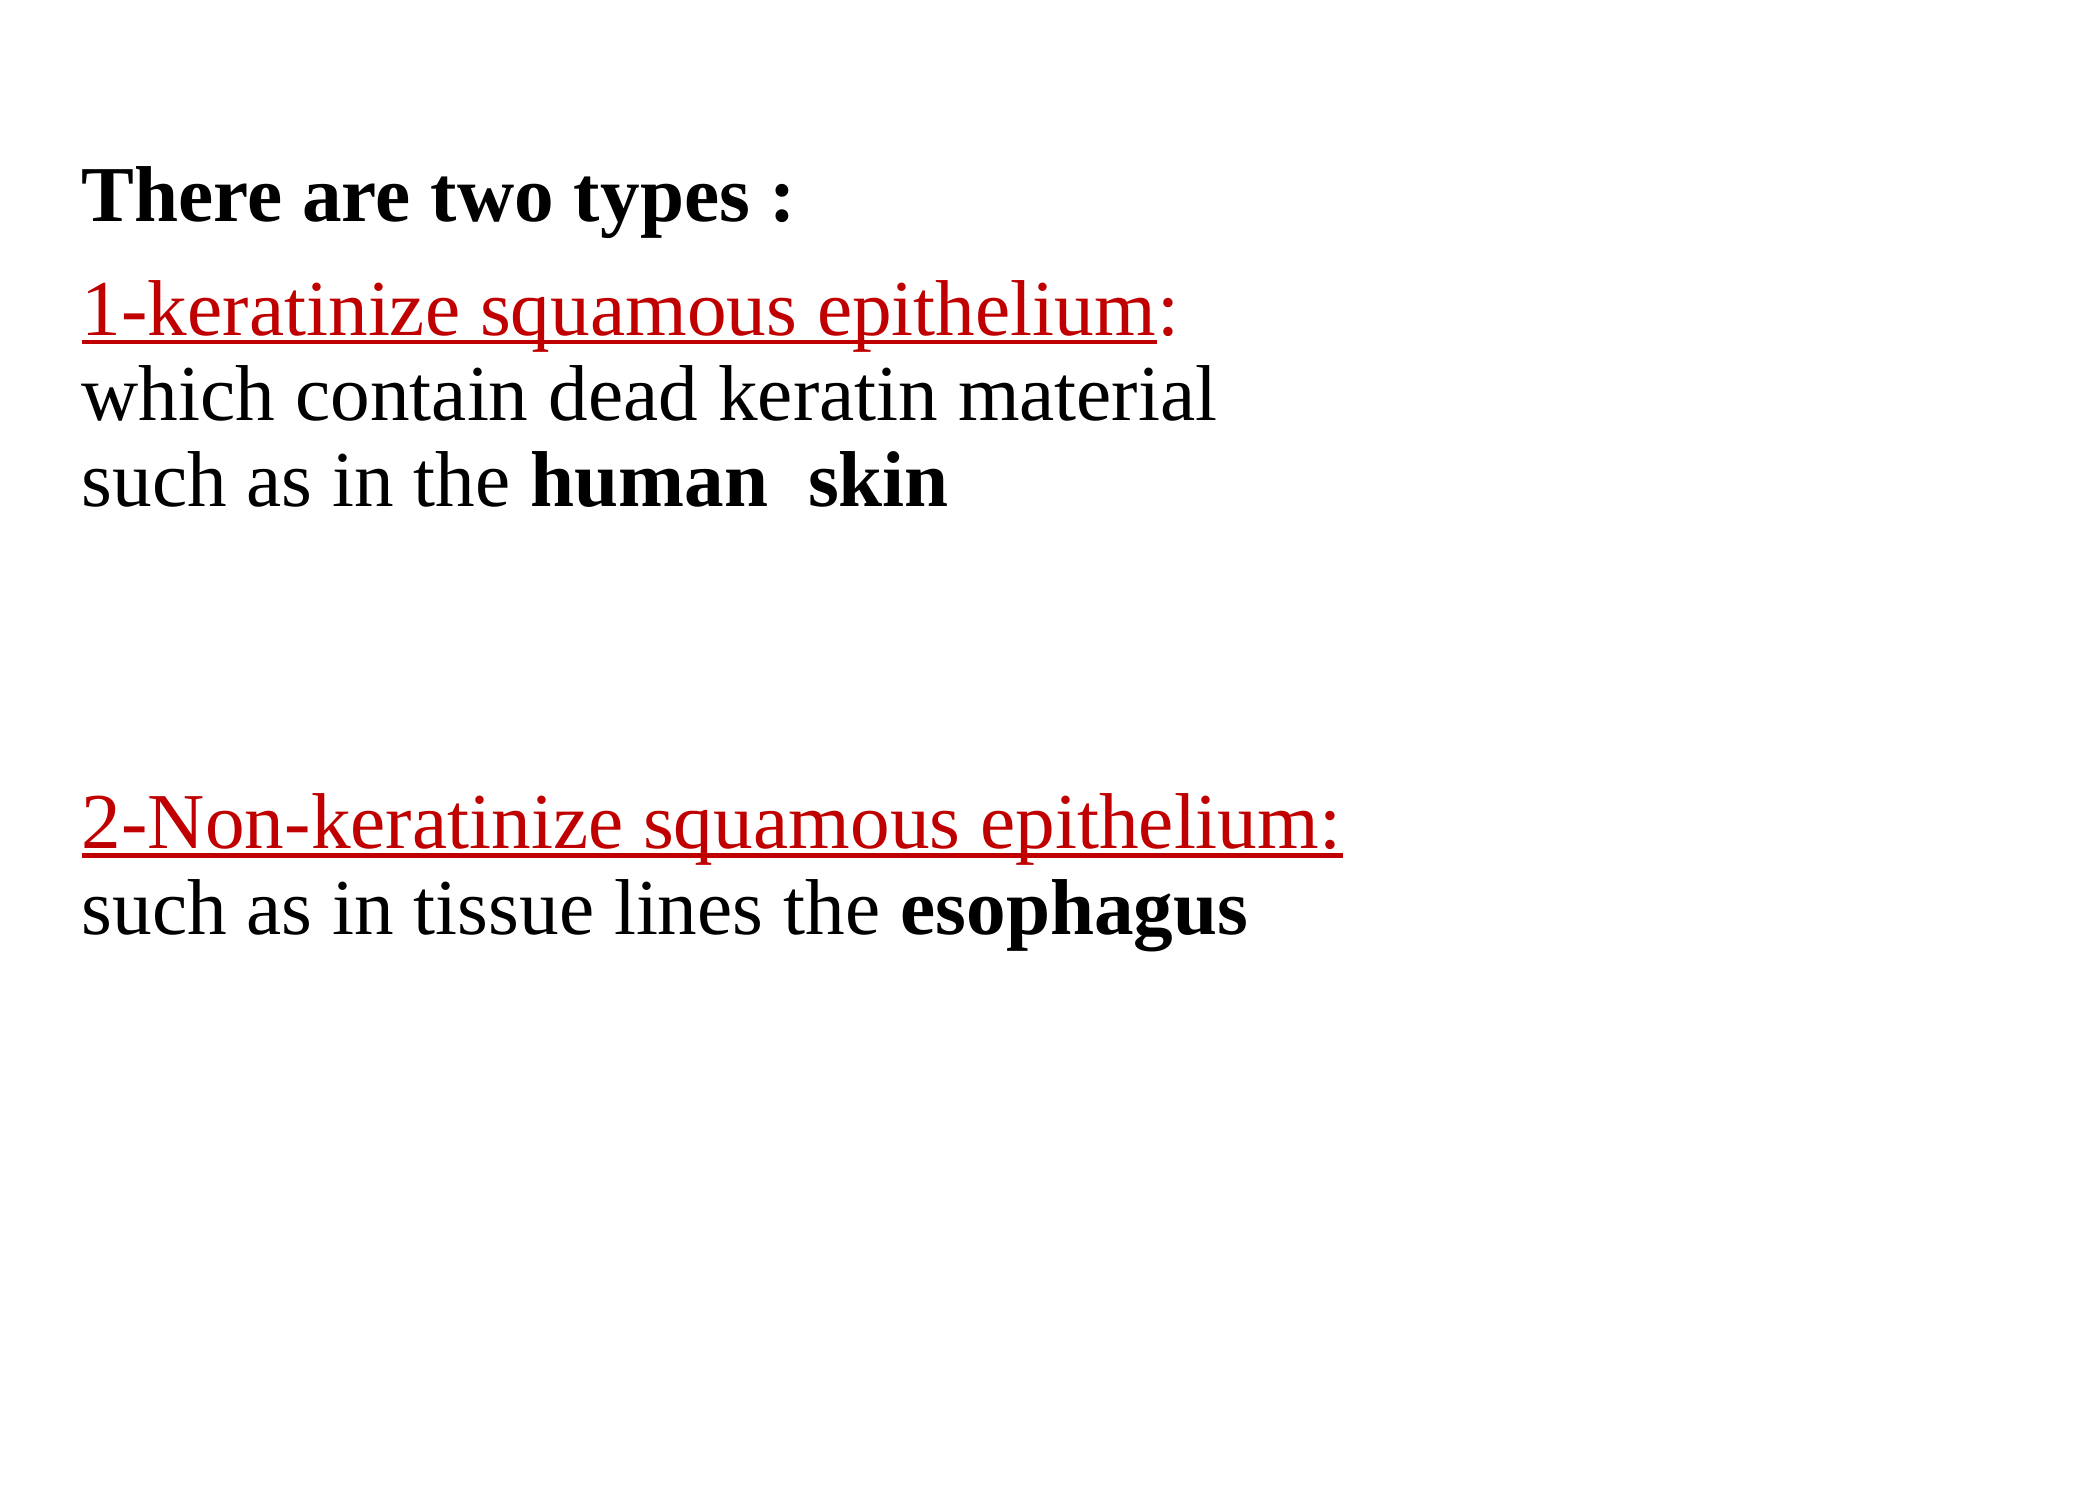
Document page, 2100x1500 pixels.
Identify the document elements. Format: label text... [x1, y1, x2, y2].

list There are two types : 1-keratinize squamous epithelium: which contain dead keratin material such as in the human skin 2-Non-keratinize squamous epithelium: such as in tissue lines the esophagus [61, 142, 1367, 1351]
